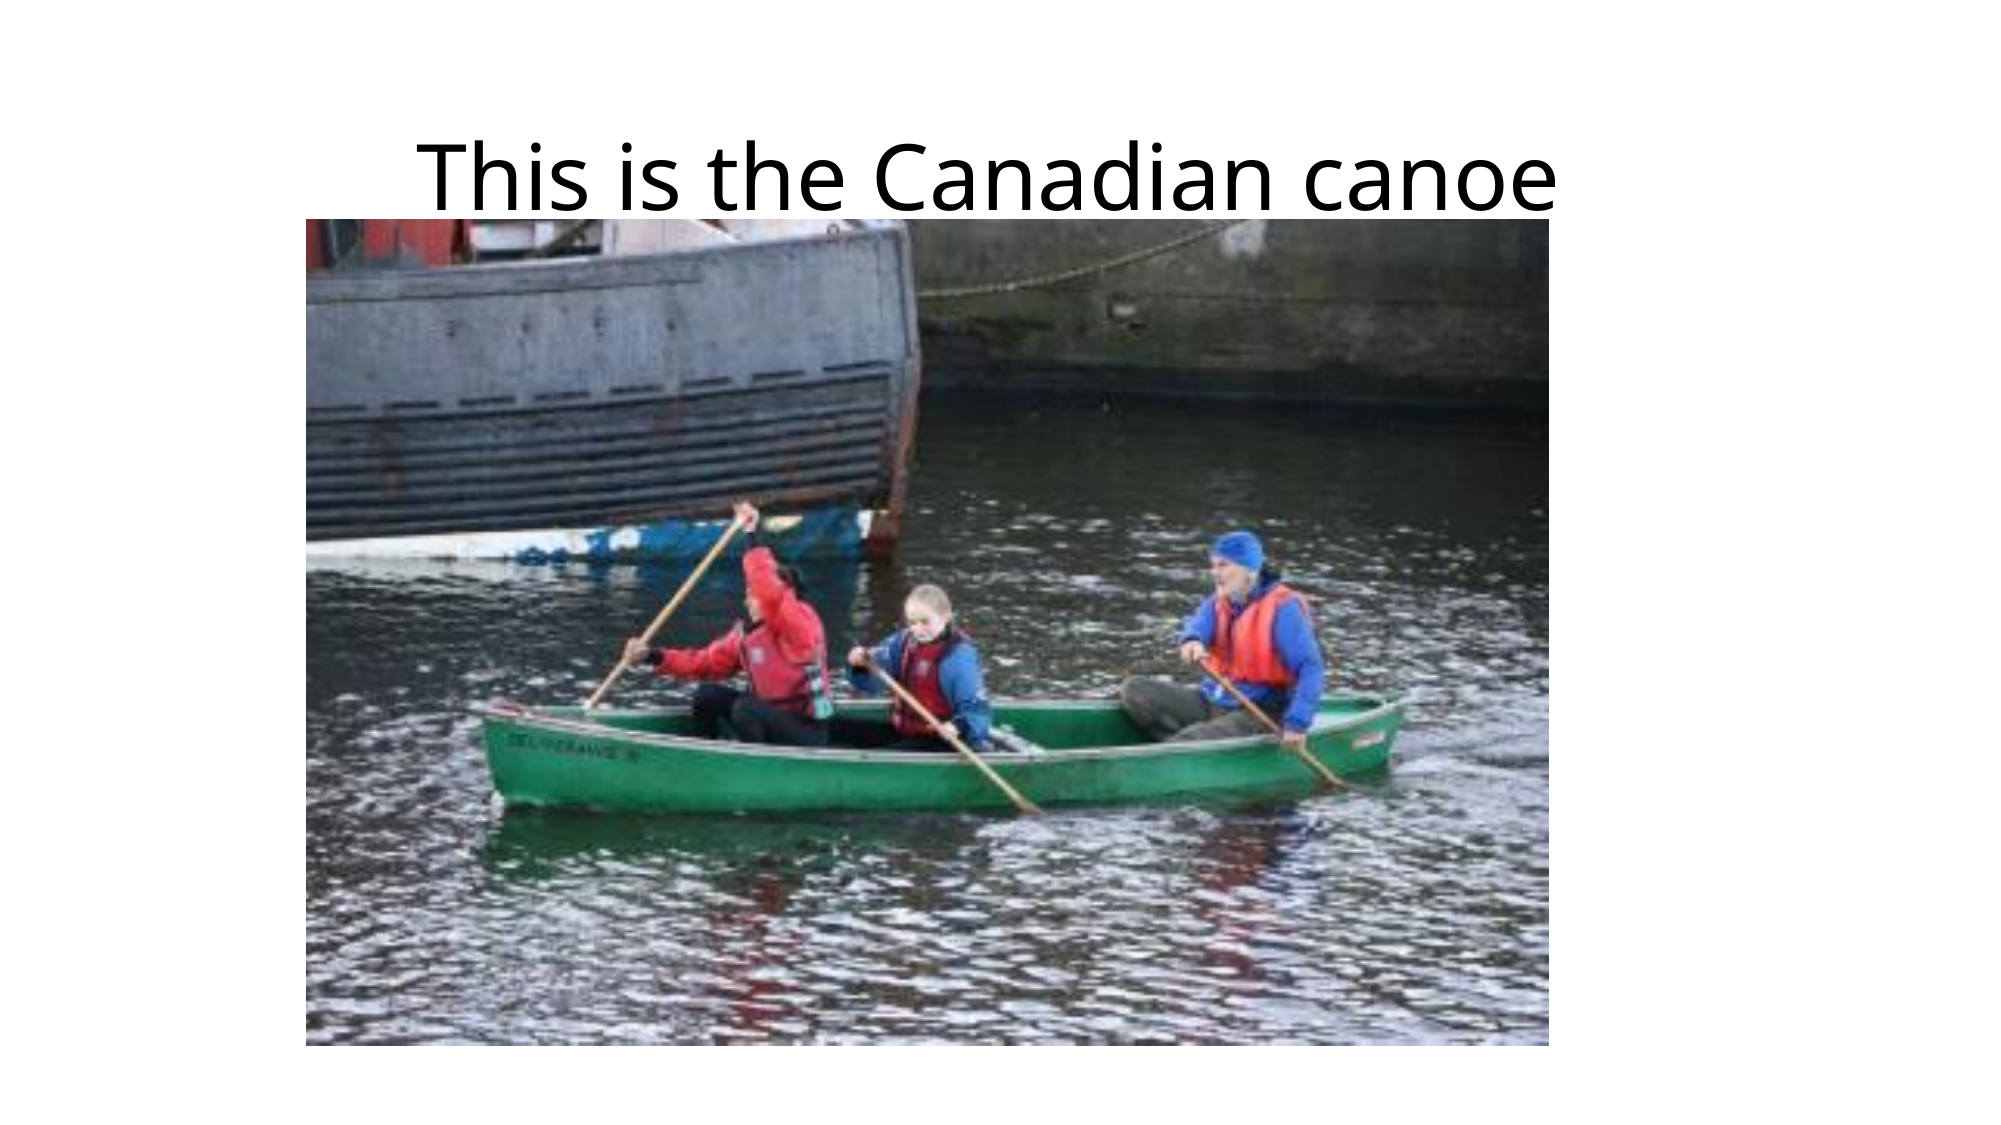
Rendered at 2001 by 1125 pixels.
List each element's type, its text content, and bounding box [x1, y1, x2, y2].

title This is the Canadian canoe [126, 72, 1852, 290]
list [306, 219, 1549, 1046]
